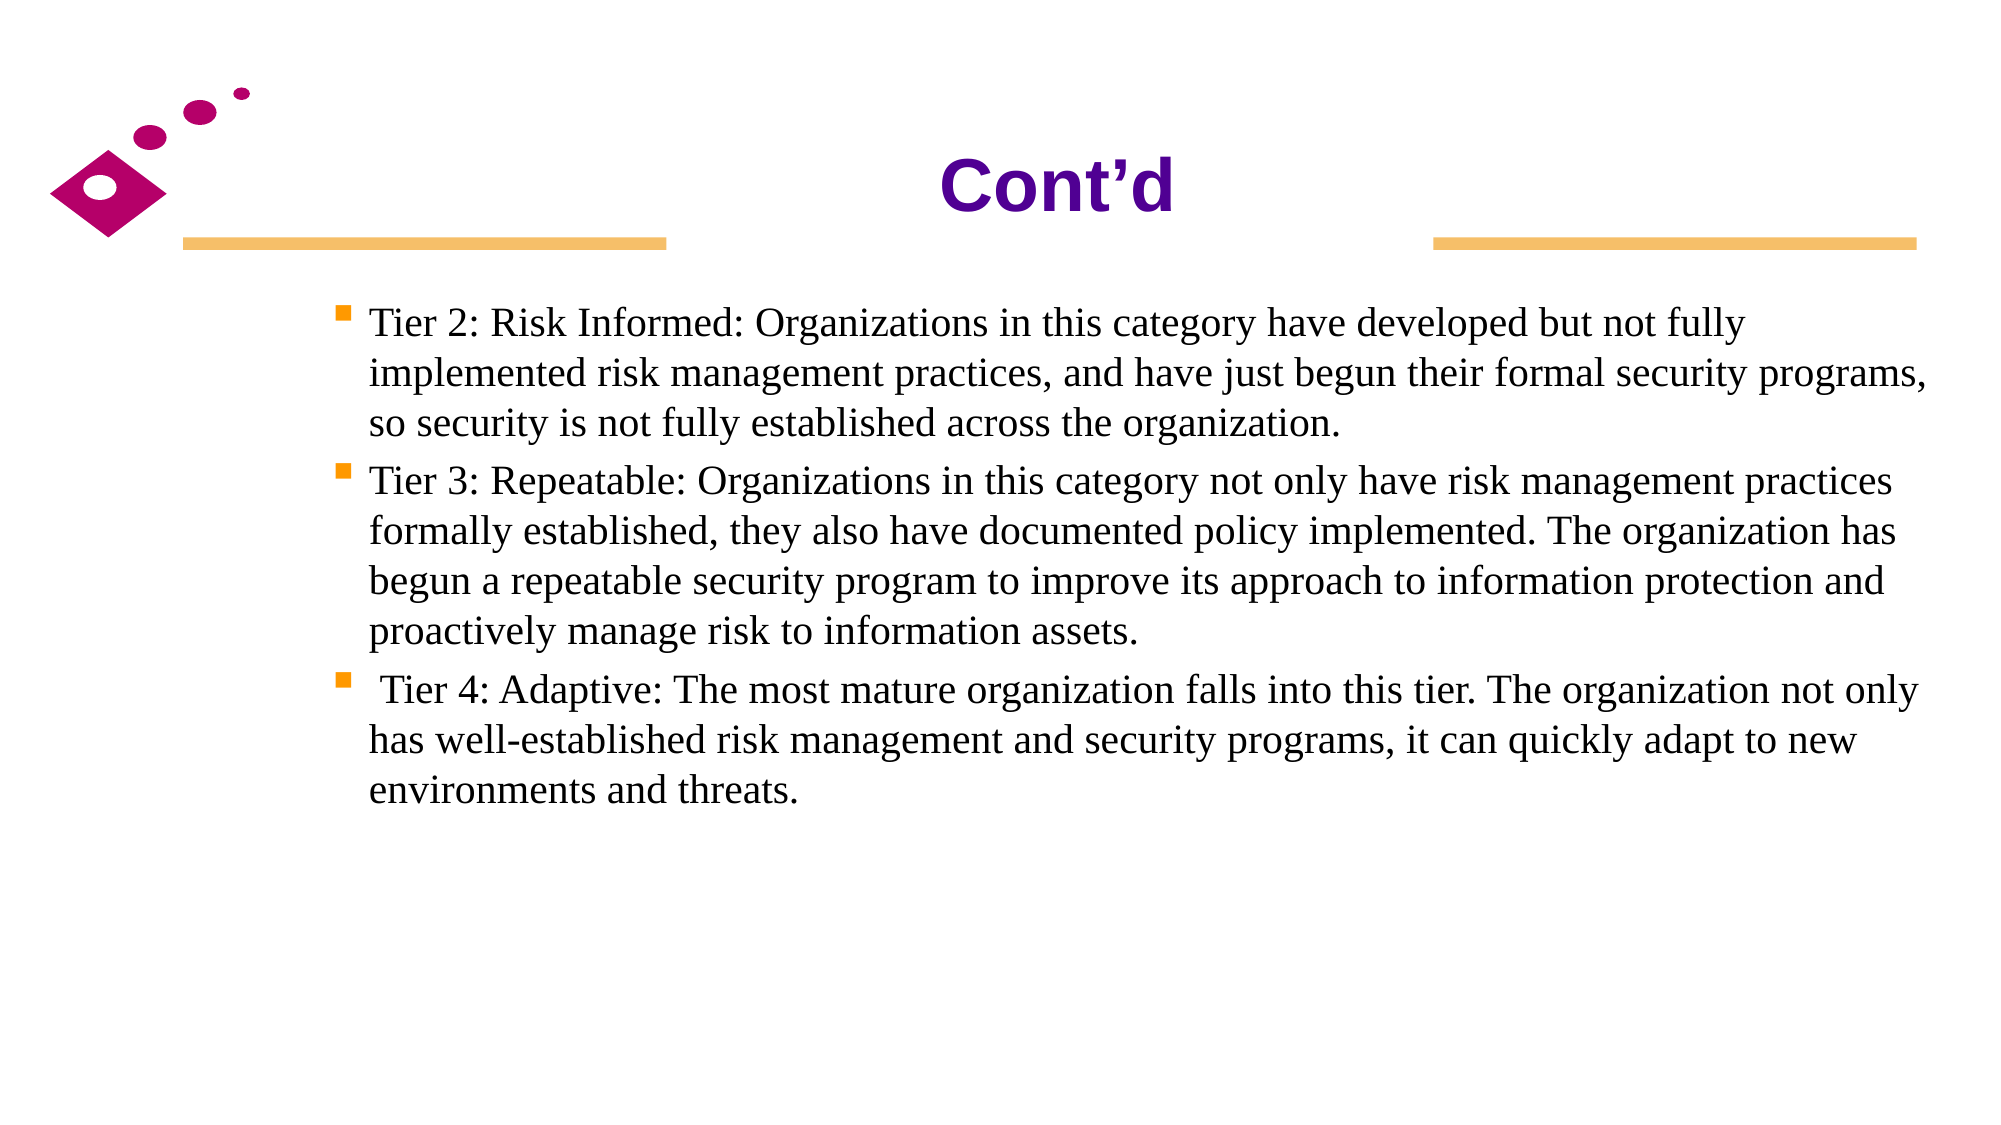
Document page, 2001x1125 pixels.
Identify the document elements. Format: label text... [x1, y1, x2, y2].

title Cont’d [166, 99, 1951, 263]
list Tier 2: Risk Informed: Organizations in this category have developed but not fully implemented risk management practices, and have just begun their formal security programs, so security is not fully established across the organization. Tier 3: Repeatable: Organizations in this category not only have risk management practices formally established, they also have documented policy implemented. The organization has begun a repeatable security program to improve its approach to information protection and proactively manage risk to information assets. Tier 4: Adaptive: The most mature organization falls into this tier. The organization not only has well-established risk management and security programs, it can quickly adapt to new environments and threats. [166, 287, 1951, 1001]
